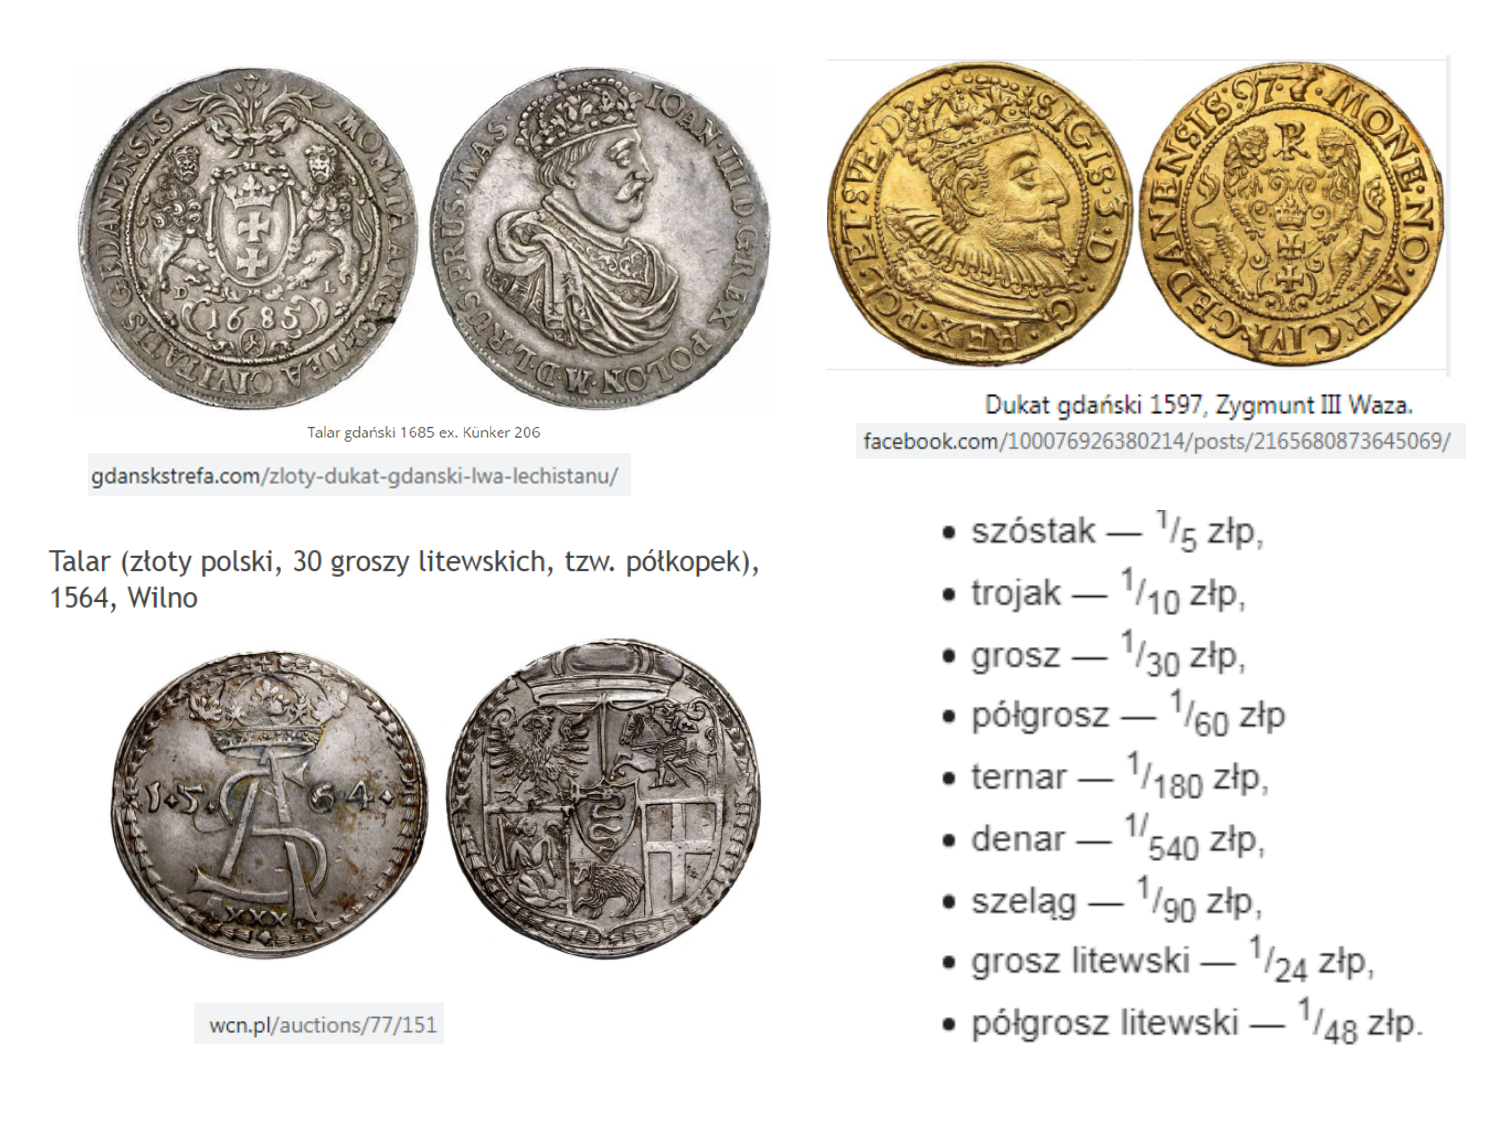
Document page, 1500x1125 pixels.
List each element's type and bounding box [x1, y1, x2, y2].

list [39, 537, 772, 975]
picture [88, 453, 631, 496]
picture [856, 378, 1466, 459]
picture [194, 1001, 444, 1045]
picture [59, 56, 781, 445]
picture [903, 510, 1438, 1064]
picture [826, 54, 1451, 377]
